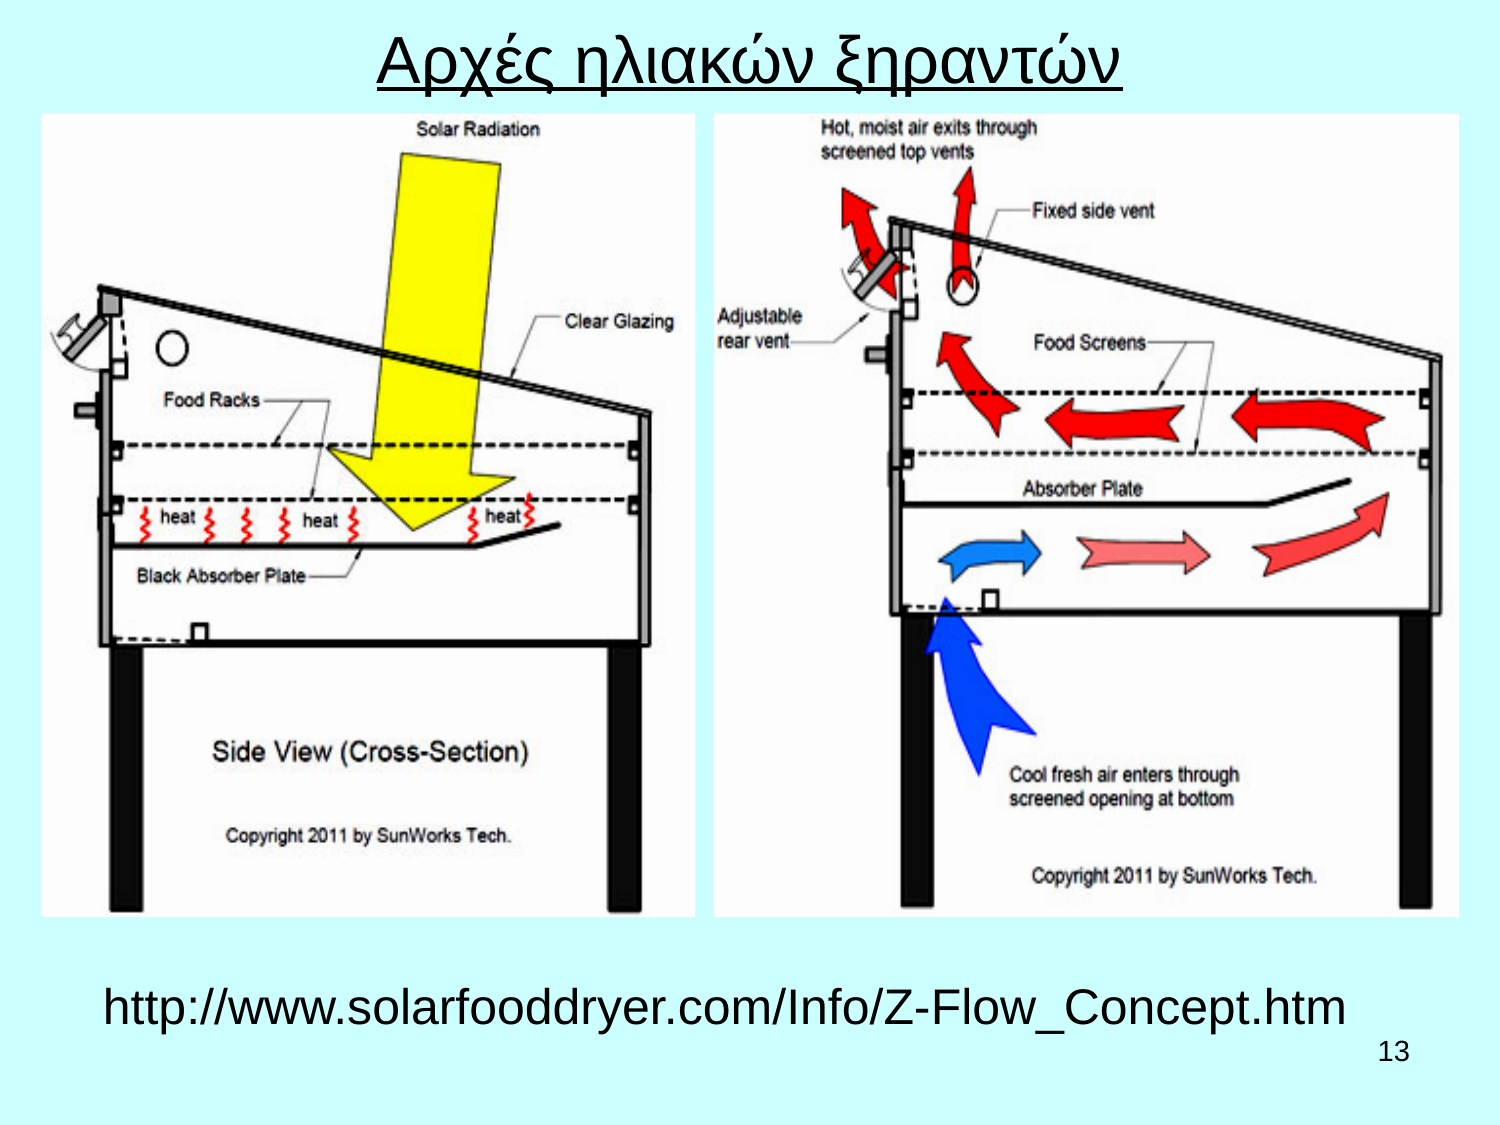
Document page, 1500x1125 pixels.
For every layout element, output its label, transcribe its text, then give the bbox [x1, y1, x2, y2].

title Αρχές ηλιακών ξηραντών [75, 0, 1425, 114]
picture [40, 113, 695, 918]
slide_number 13 [1074, 1024, 1425, 1103]
picture [714, 113, 1460, 918]
text_box http://www.solarfooddryer.com/Info/Z-Flow_Concept.htm [88, 967, 1363, 1043]
